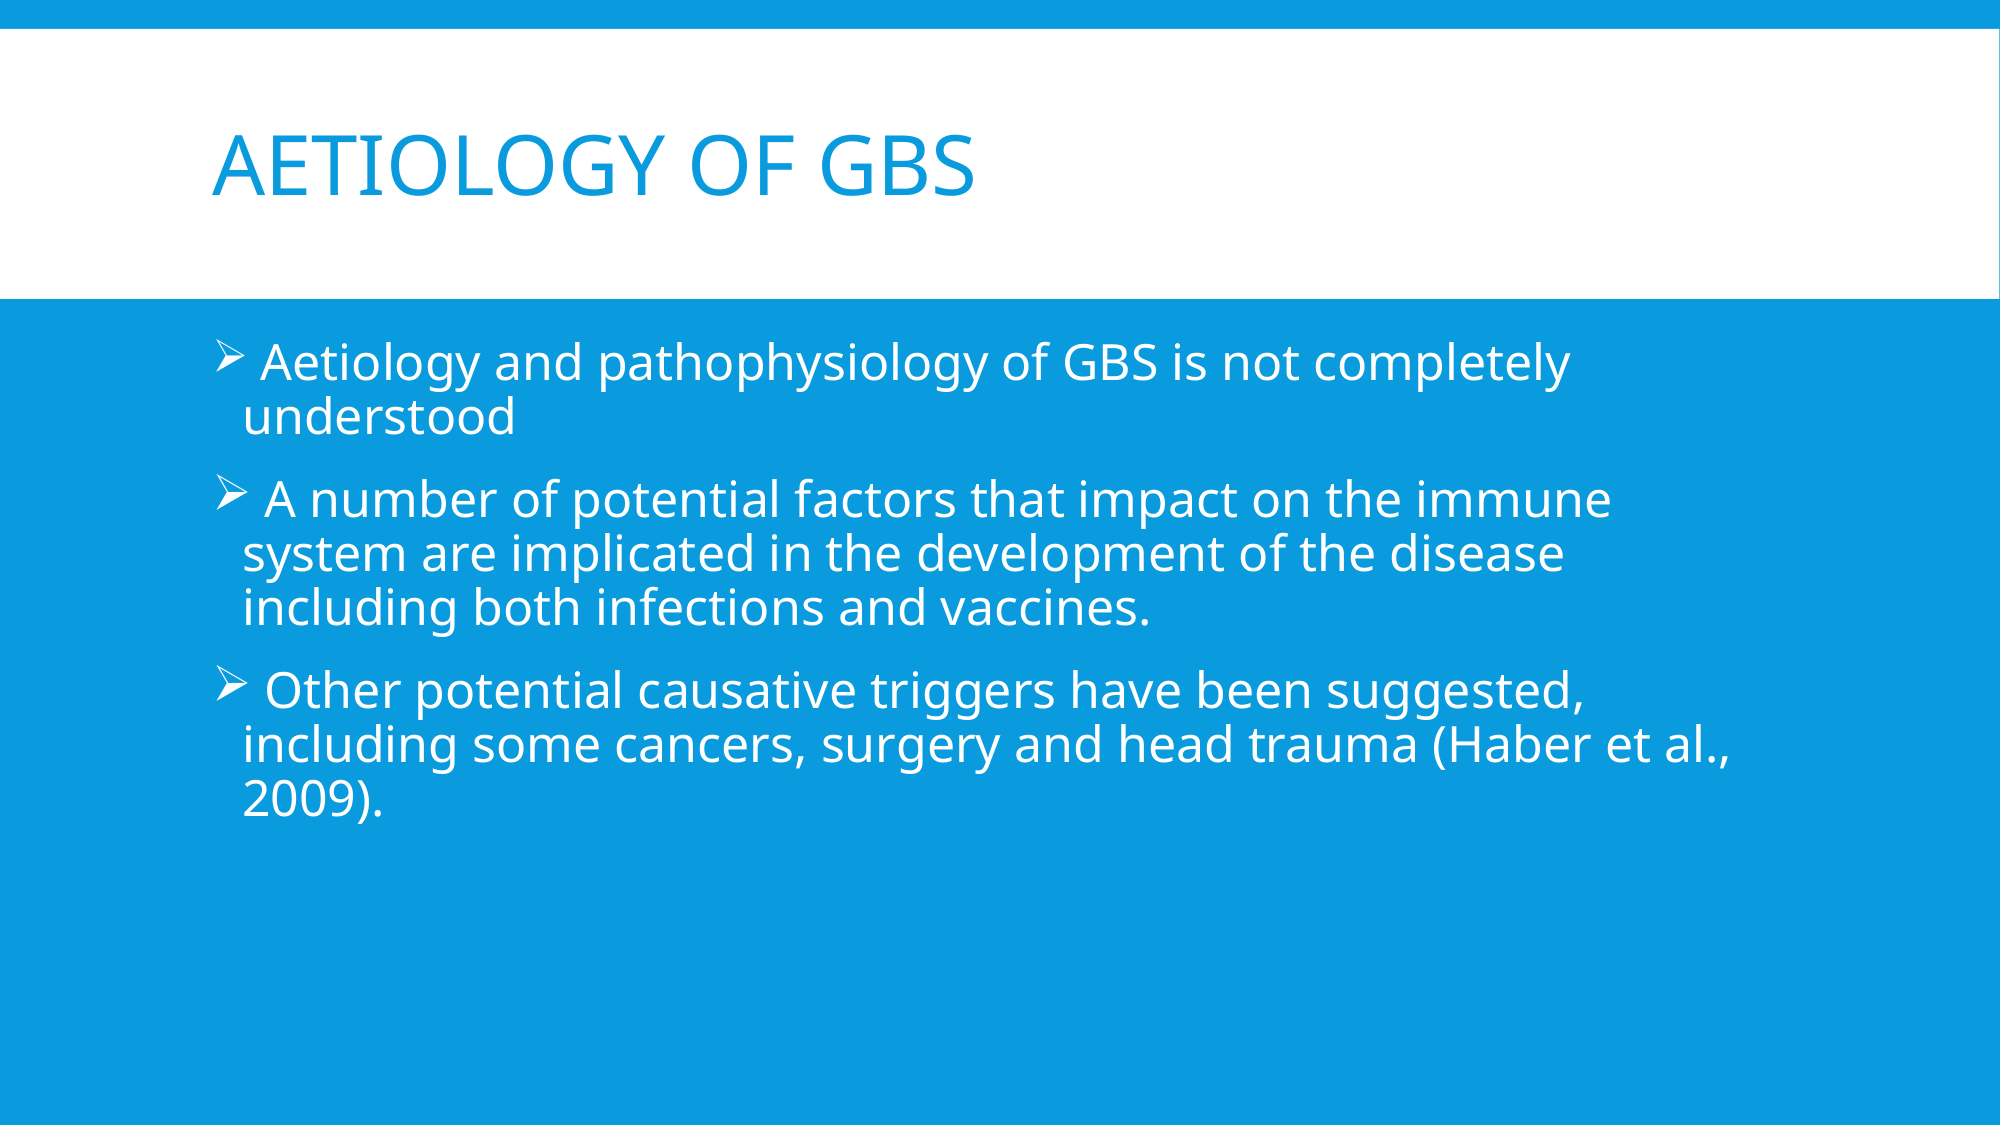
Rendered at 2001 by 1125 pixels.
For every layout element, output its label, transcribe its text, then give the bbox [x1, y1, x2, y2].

title Aetiology of GBS [197, 46, 1803, 295]
list Aetiology and pathophysiology of GBS is not completely understood A number of potential factors that impact on the immune system are implicated in the development of the disease including both infections and vaccines. Other potential causative triggers have been suggested, including some cancers, surgery and head trauma (Haber et al., 2009). [197, 329, 1803, 1020]
